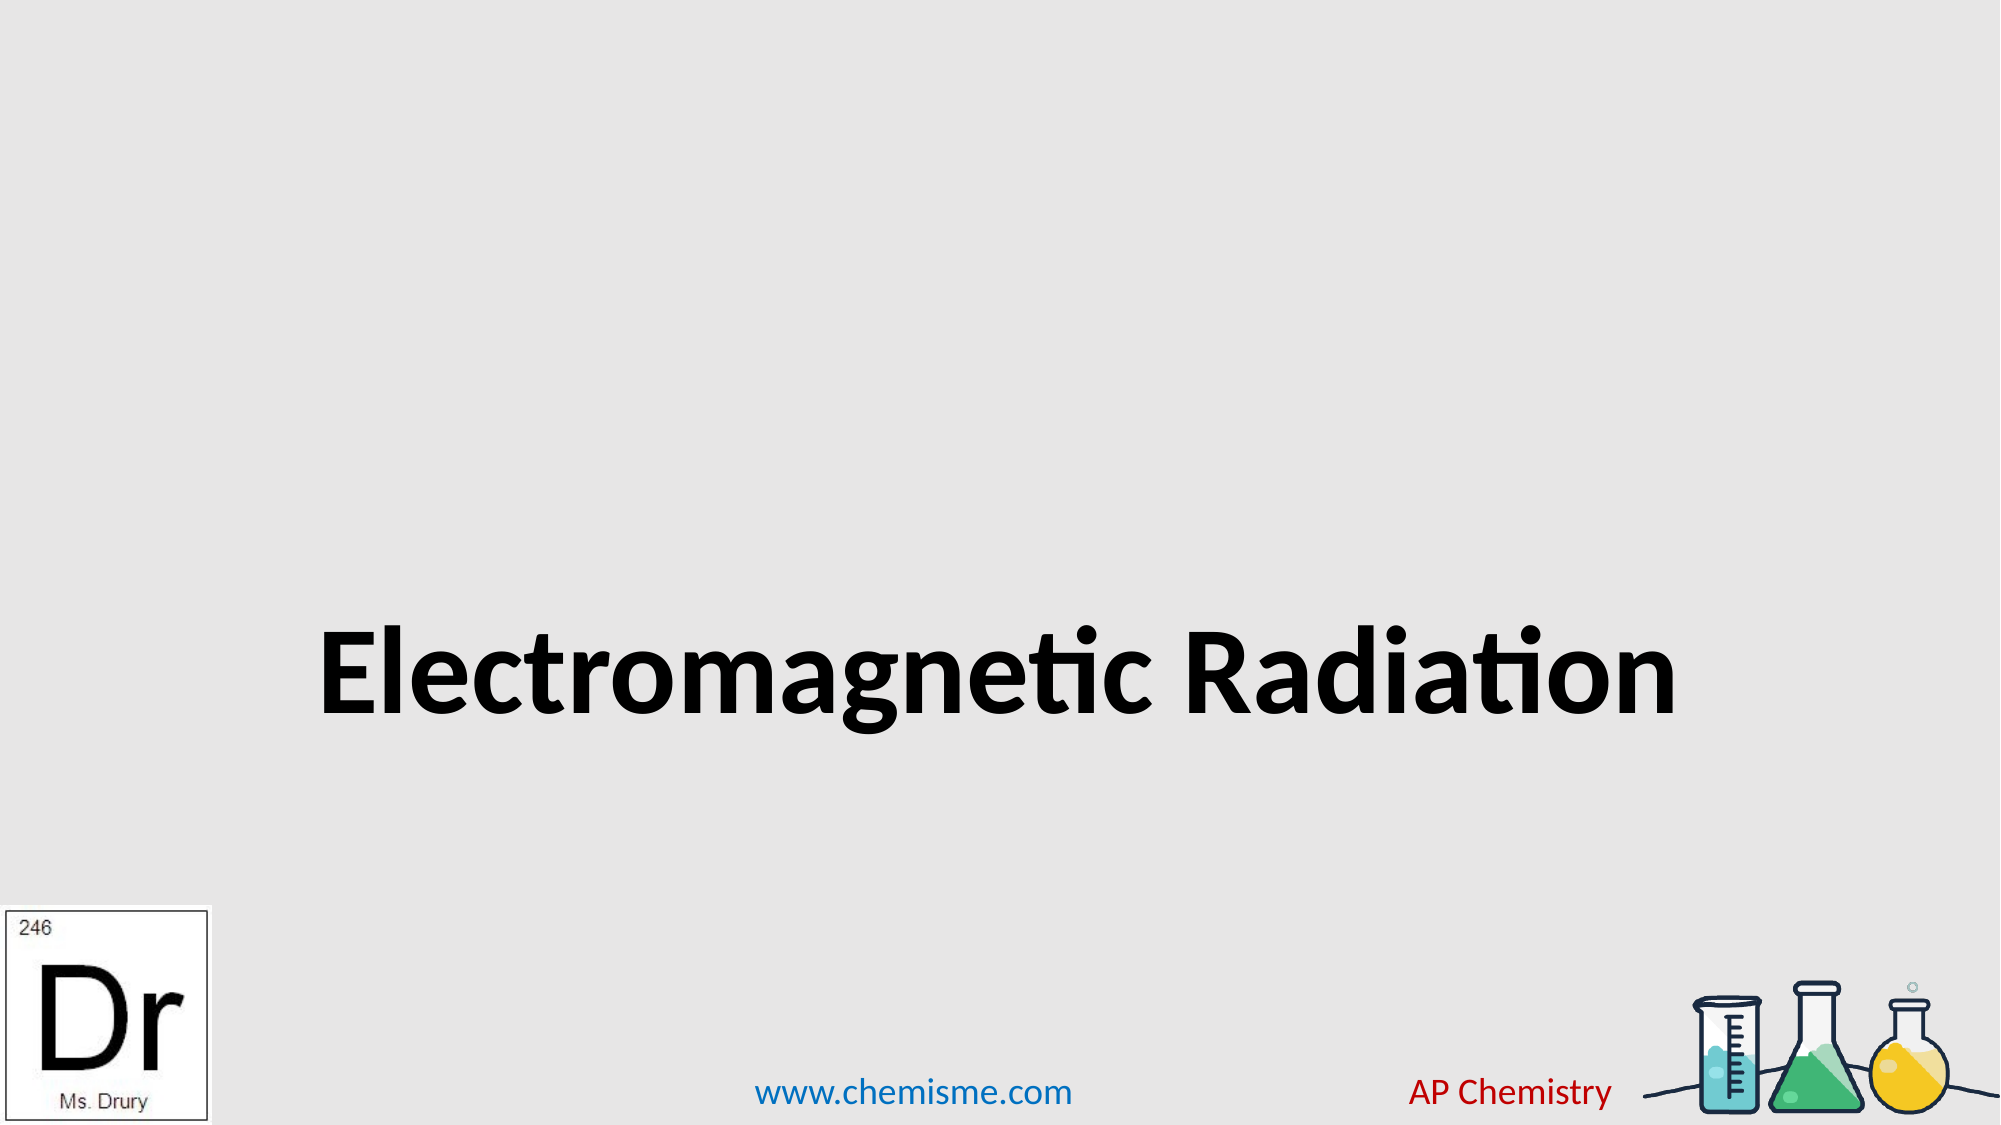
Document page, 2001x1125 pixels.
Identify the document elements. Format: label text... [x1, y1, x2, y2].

picture [1602, 882, 2001, 1125]
picture [0, 905, 212, 1125]
title Electromagnetic Radiation [136, 280, 1862, 749]
